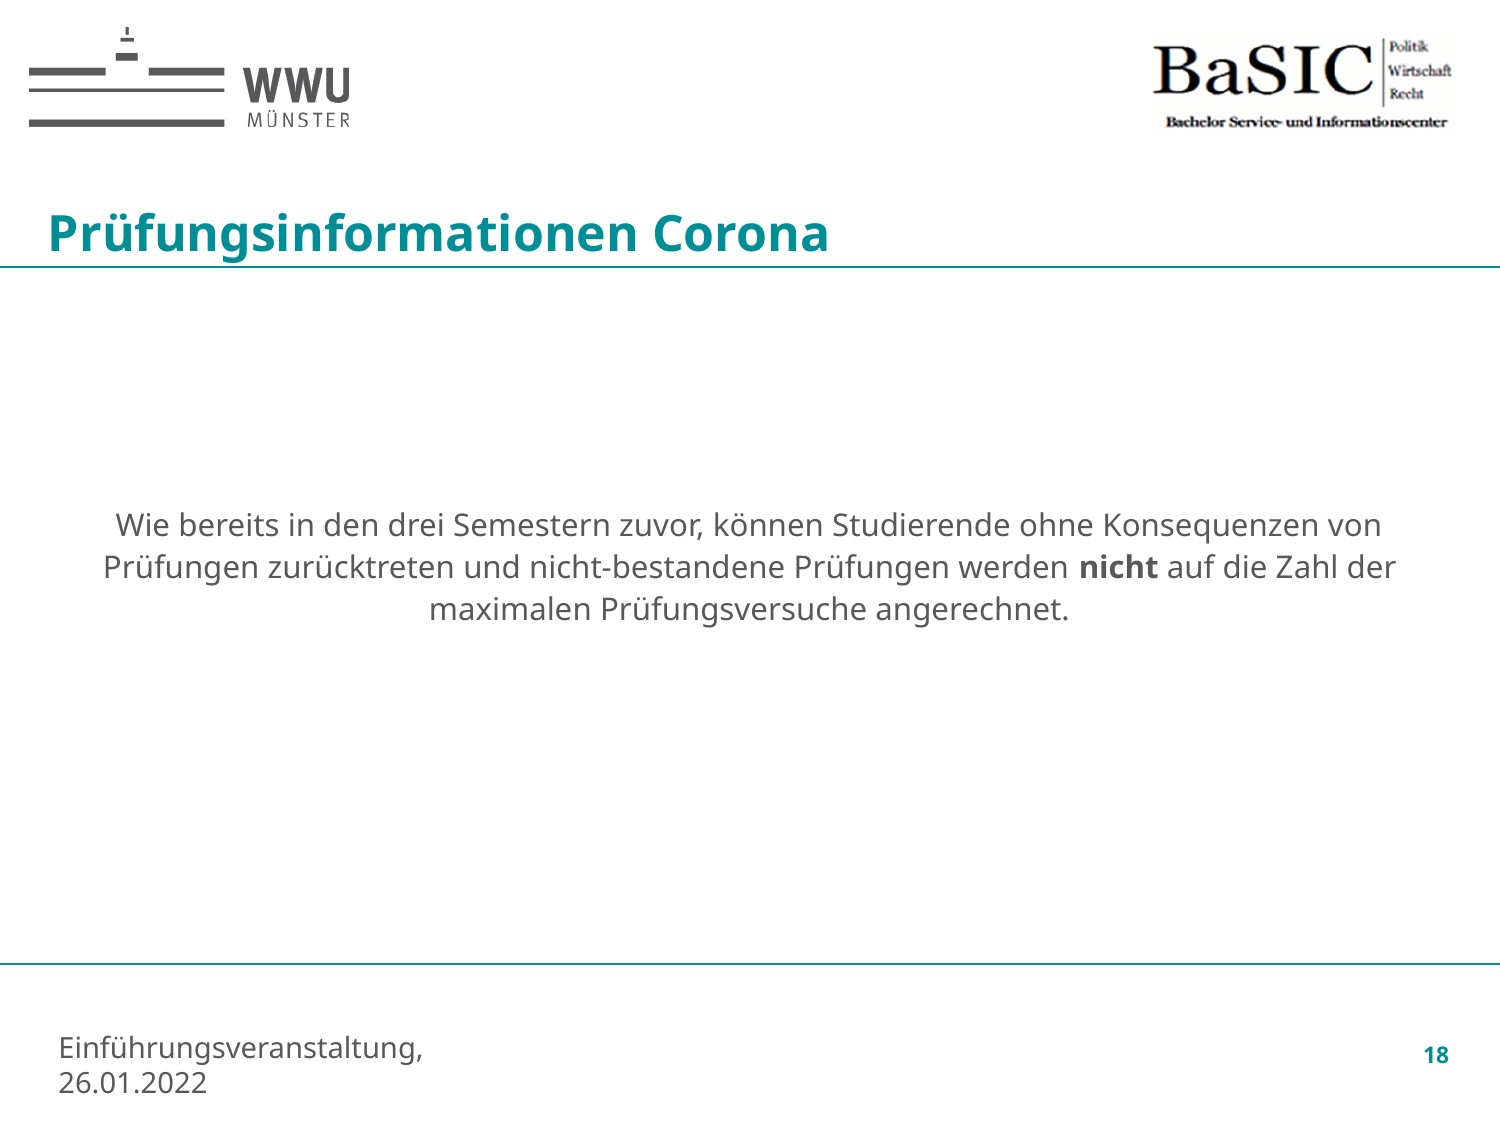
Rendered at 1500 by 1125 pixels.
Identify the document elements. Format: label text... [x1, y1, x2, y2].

picture [29, 27, 349, 127]
picture [1152, 33, 1456, 135]
list Wie bereits in den drei Semestern zuvor, können Studierende ohne Konsequenzen von Prüfungen zurücktreten und nicht-bestandene Prüfungen werden nicht auf die Zahl der maximalen Prüfungsversuche angerechnet. [44, 380, 1456, 943]
slide_number 18 [1367, 1012, 1456, 1072]
title Prüfungsinformationen Corona [48, 201, 1460, 297]
